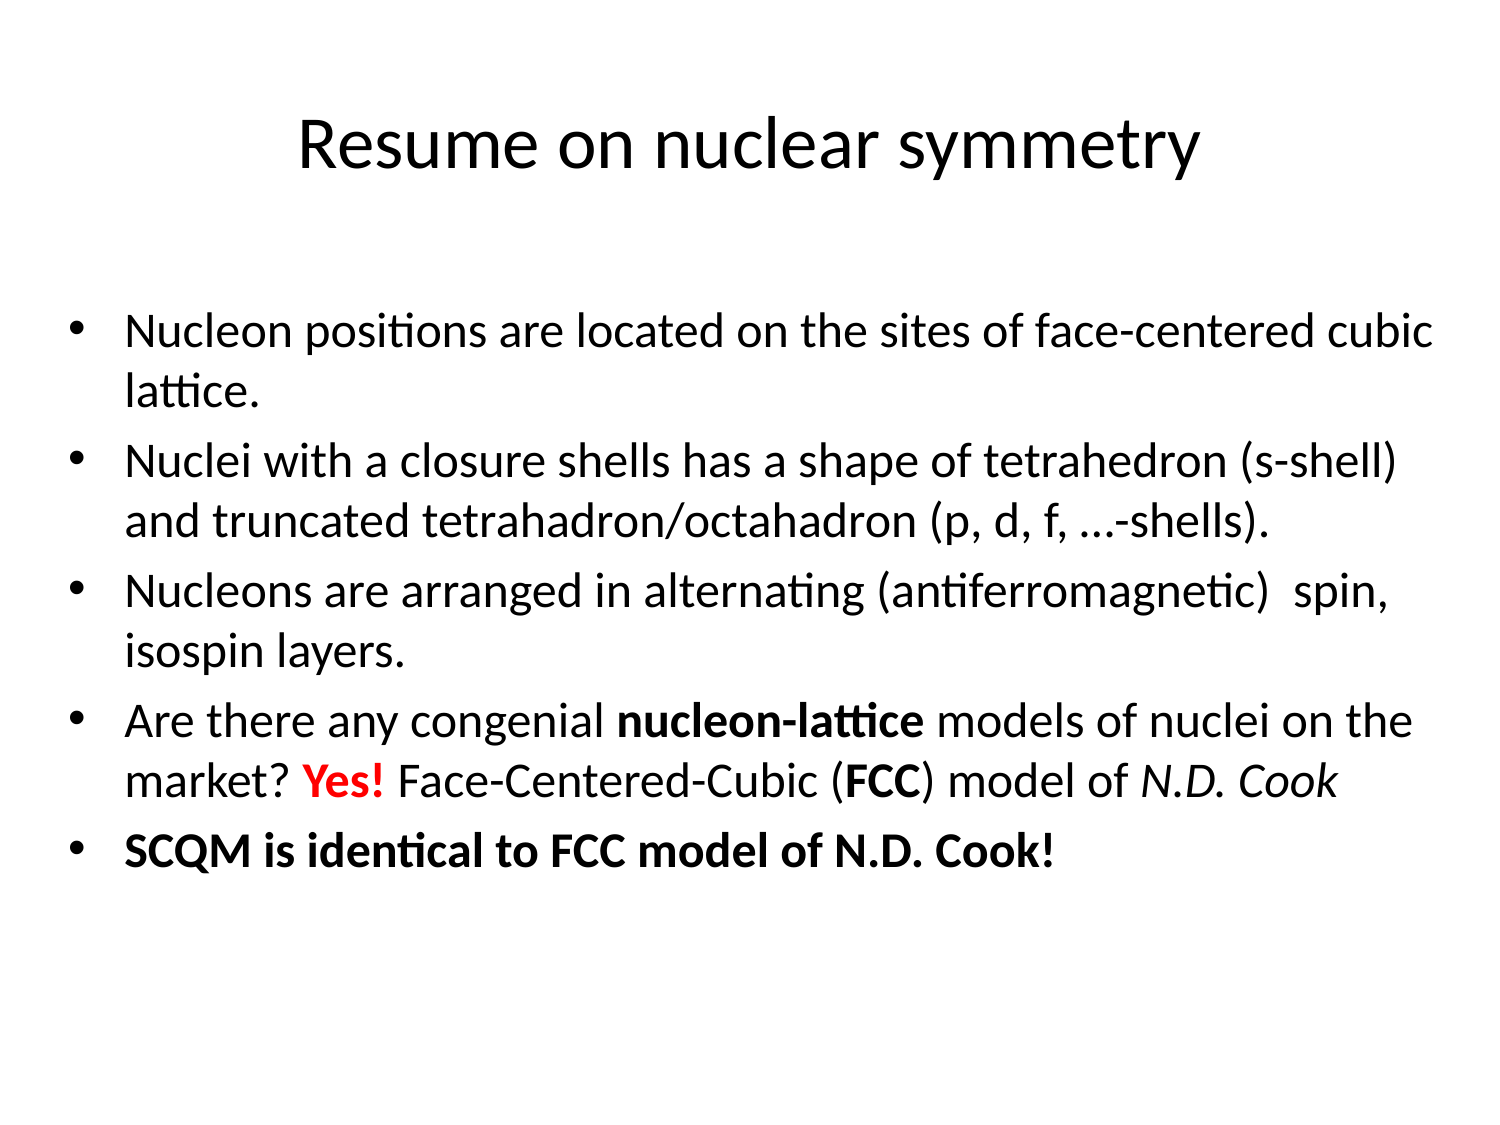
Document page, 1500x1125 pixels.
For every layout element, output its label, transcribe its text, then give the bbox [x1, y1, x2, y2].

title Resume on nuclear symmetry [75, 45, 1425, 220]
list Nucleon positions are located on the sites of face-centered cubic lattice. Nuclei with a closure shells has a shape of tetrahedron (s-shell) and truncated tetrahadron/octahadron (p, d, f, …-shells). Nucleons are arranged in alternating (antiferromagnetic) spin, isospin layers. Are there any congenial nucleon-lattice models of nuclei on the market? Yes! Face-Centered-Cubic (FCC) model of N.D. Cook SCQM is identical to FCC model of N.D. Cook! [53, 220, 1451, 1047]
